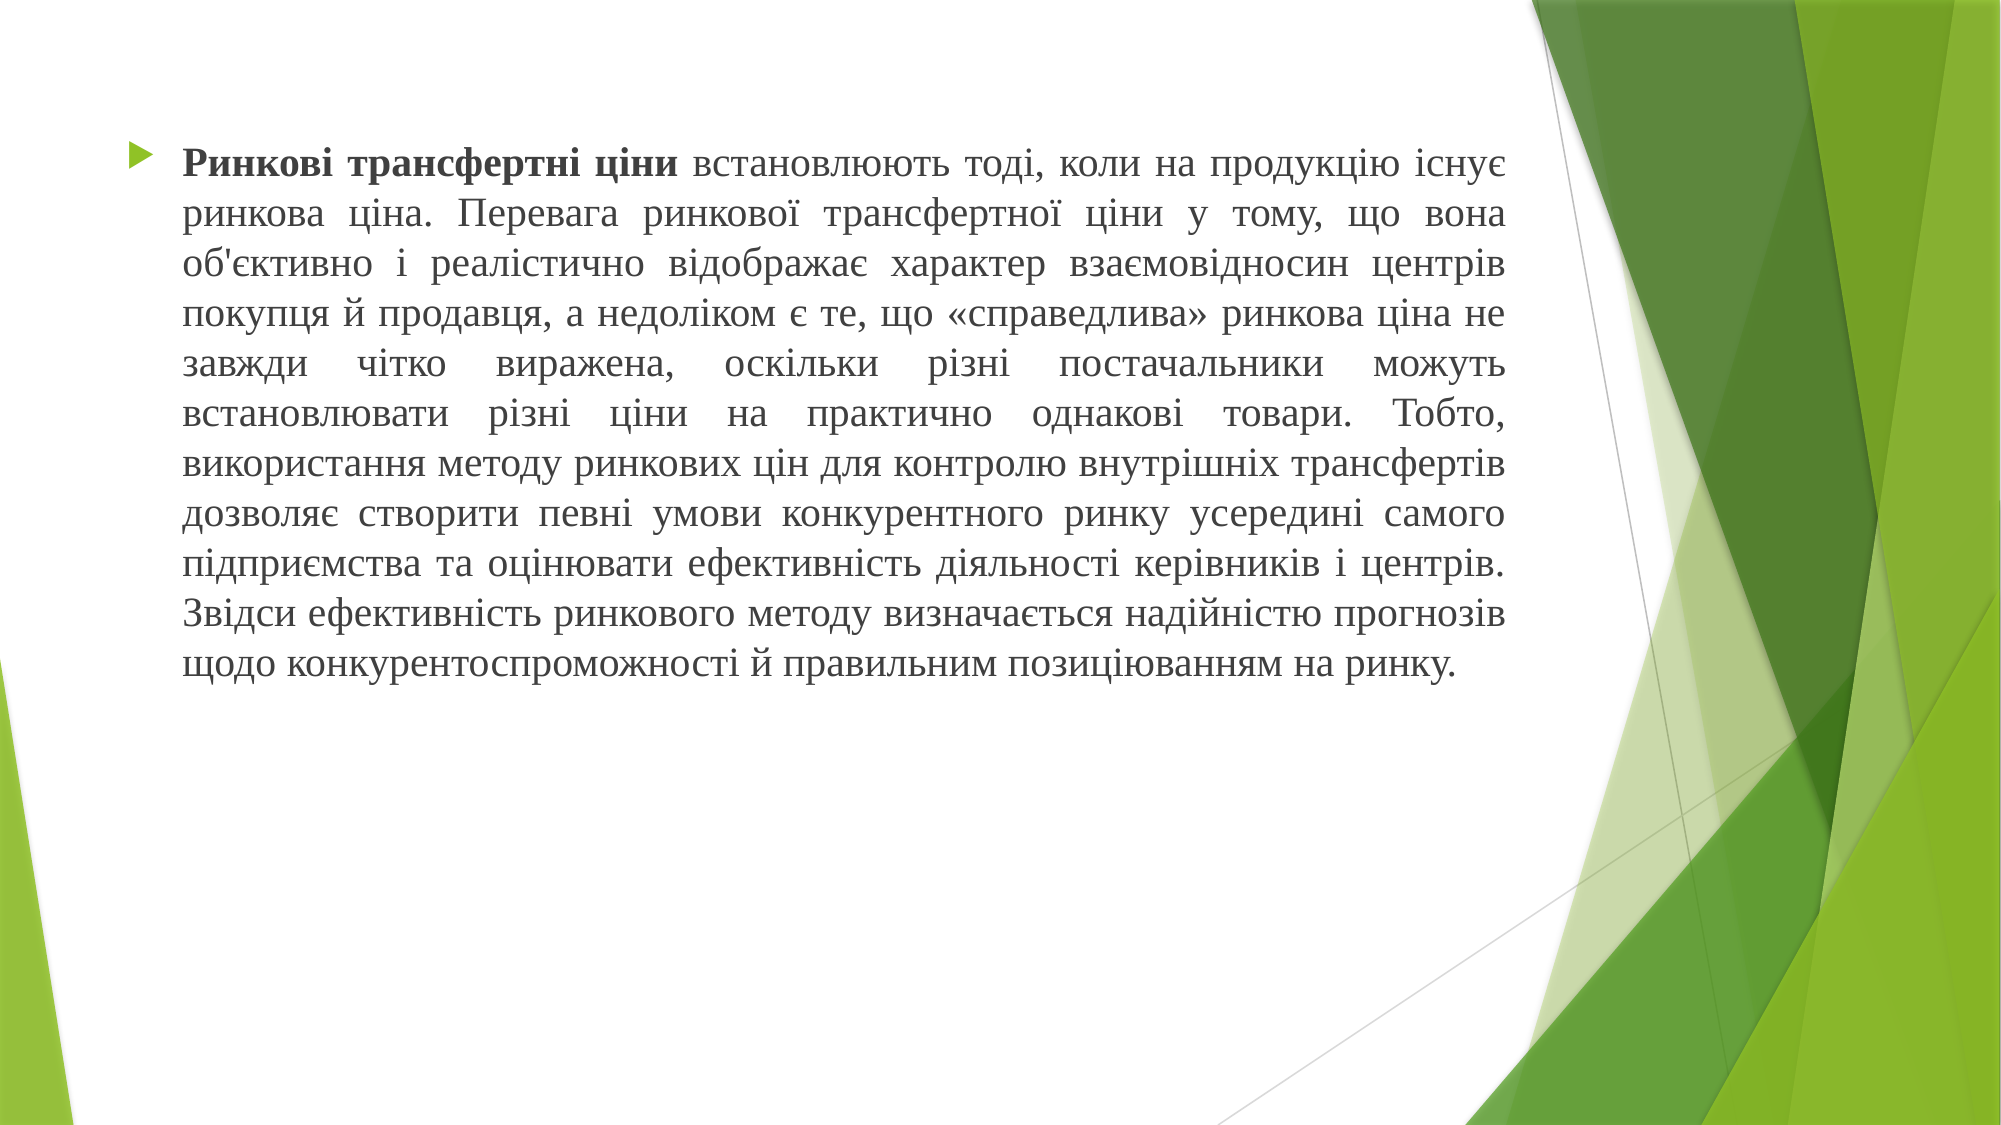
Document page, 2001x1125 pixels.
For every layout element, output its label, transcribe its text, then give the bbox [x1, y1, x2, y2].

list Ринкові трансфертні ціни встановлюють тоді, коли на продукцію існує ринкова ціна. Перевага ринкової трансфертної ціни у тому, що вона об'єктивно і реалістично відображає характер взаємовідносин центрів покупця й продавця, а недоліком є те, що «справедлива» ринкова ціна не завжди чітко виражена, оскільки різні постачальники можуть встановлювати різні ціни на практично однакові товари. Тобто, використання методу ринкових цін для контролю внутрішніх трансфертів дозволяє створити певні умови конкурентного ринку усередині самого підприємства та оцінювати ефективність діяльності керівників і центрів. Звідси ефективність ринкового методу визначається надійністю прогнозів щодо конкурентоспроможності й правильним позиціюванням на ринку. [111, 126, 1522, 820]
